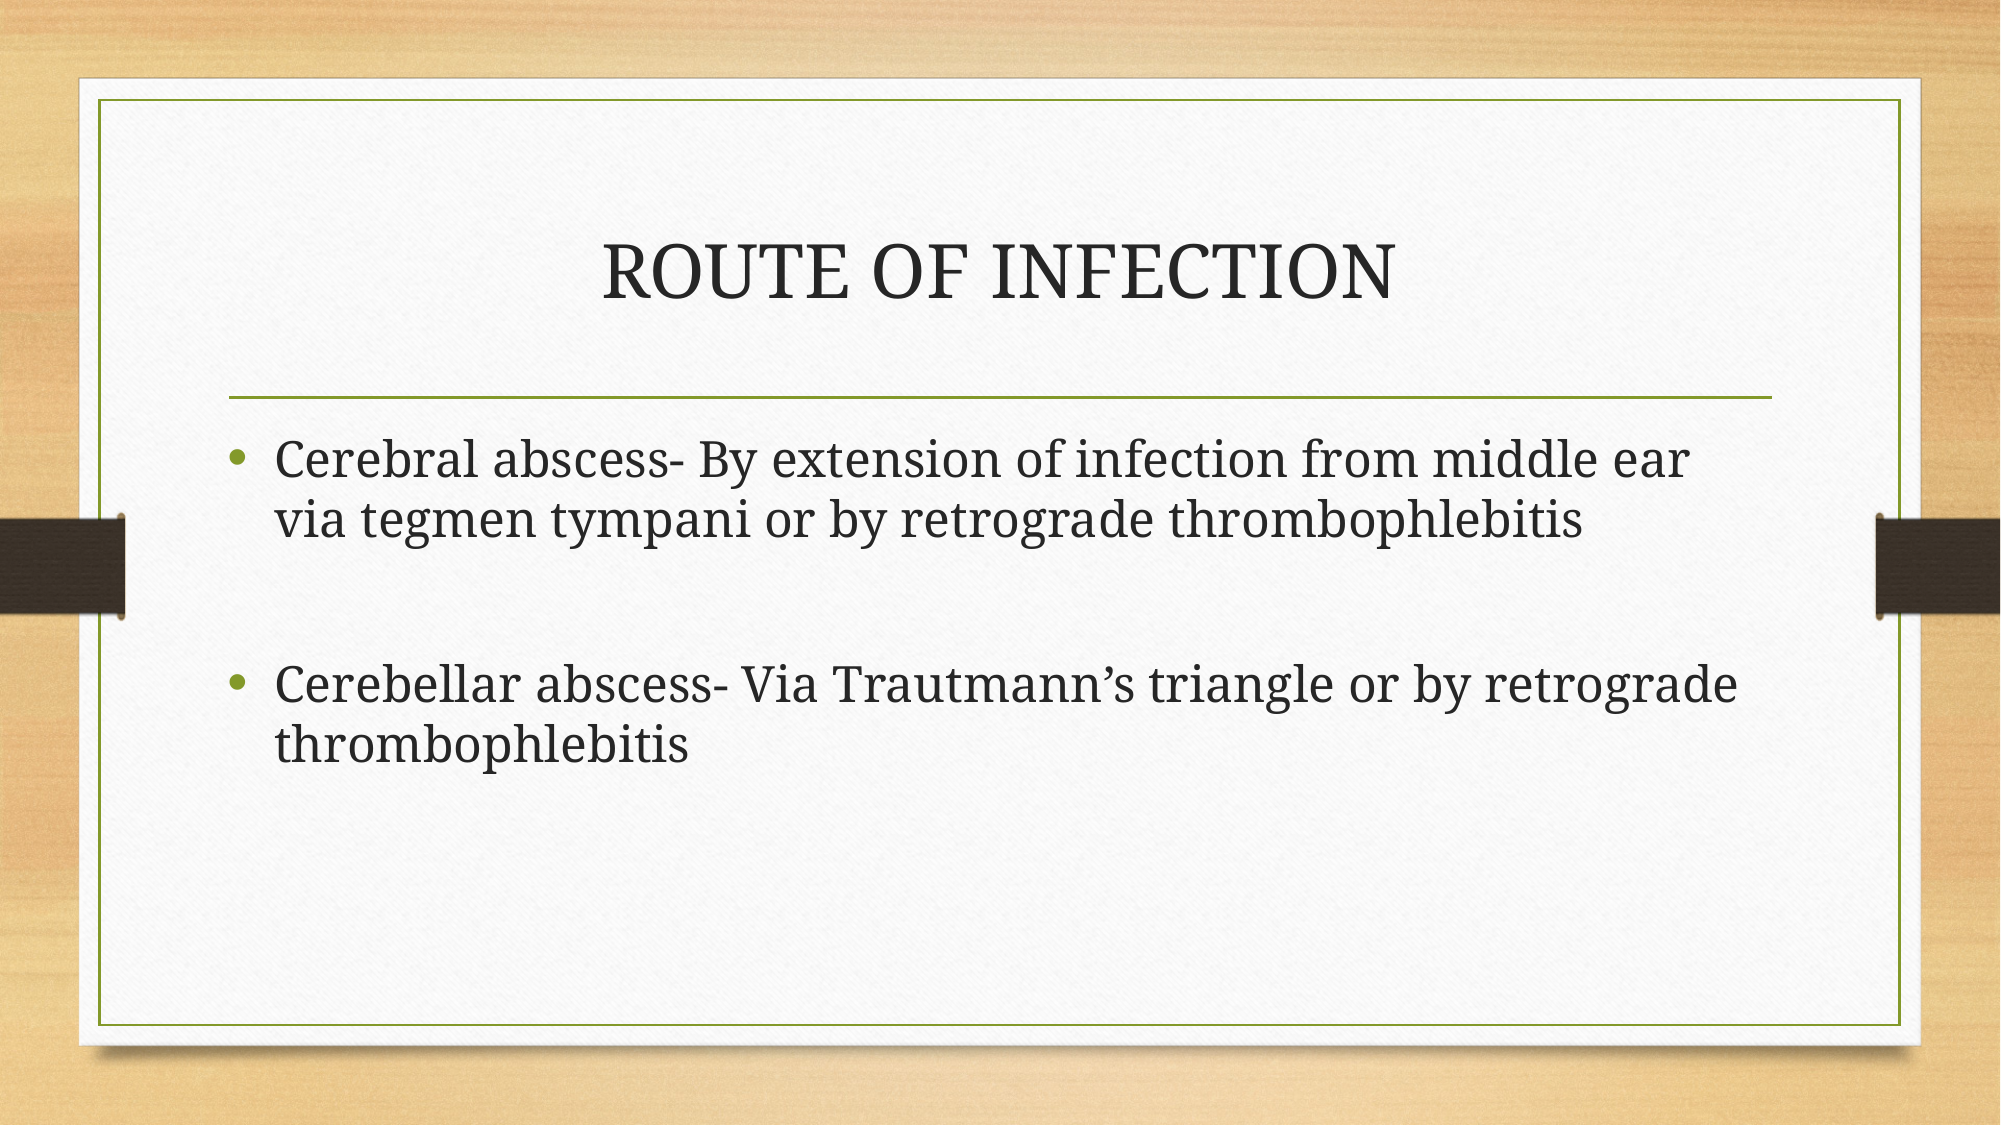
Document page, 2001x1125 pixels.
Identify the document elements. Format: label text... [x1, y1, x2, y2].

list Cerebral abscess- By extension of infection from middle ear via tegmen tympani or by retrograde thrombophlebitis Cerebellar abscess- Via Trautmann’s triangle or by retrograde thrombophlebitis [212, 419, 1788, 964]
picture [0, 0, 2001, 1125]
title ROUTE OF INFECTION [212, 161, 1788, 375]
